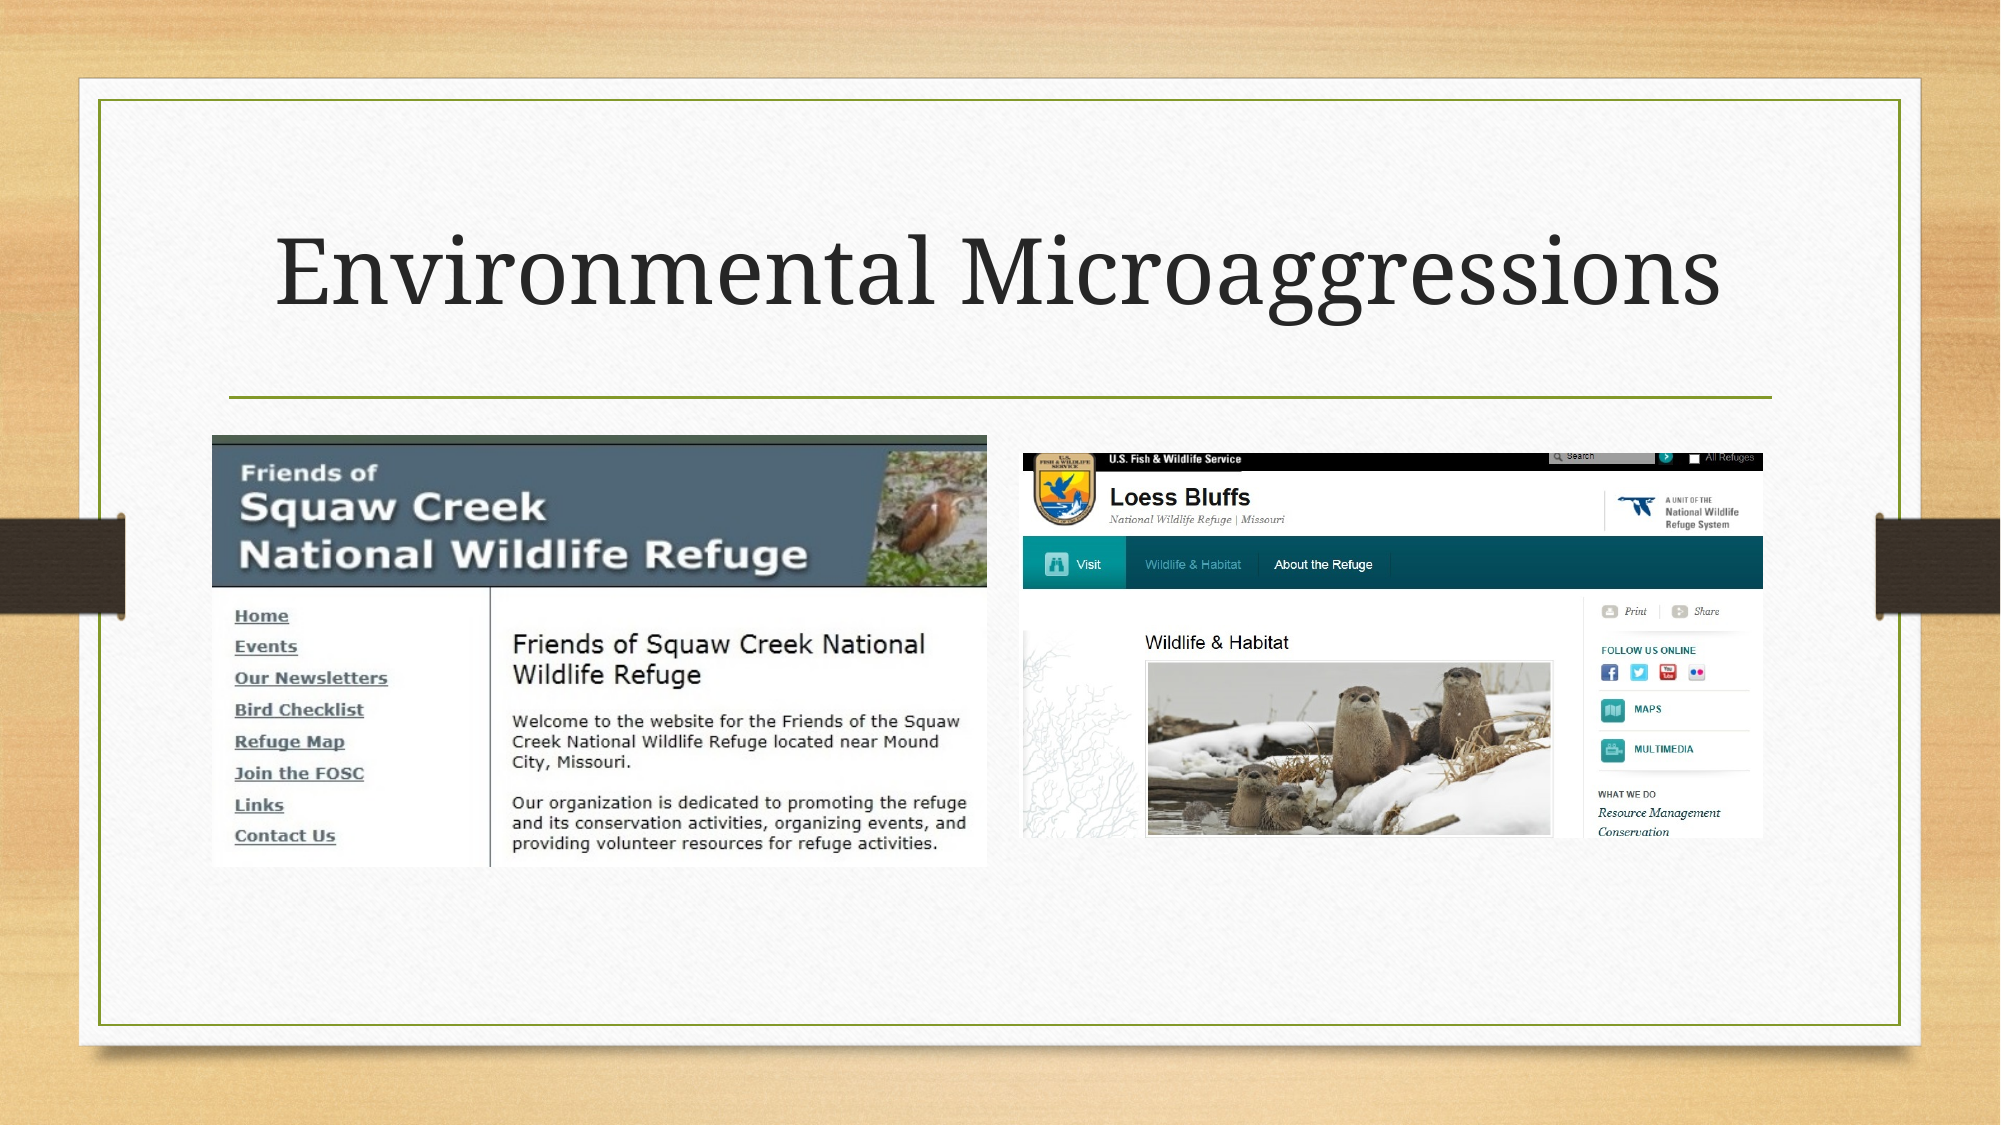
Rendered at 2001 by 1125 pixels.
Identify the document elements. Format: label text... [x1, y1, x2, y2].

title Environmental Microaggressions [212, 161, 1788, 375]
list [212, 435, 987, 867]
picture [0, 0, 2001, 1125]
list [1019, 452, 1763, 838]
